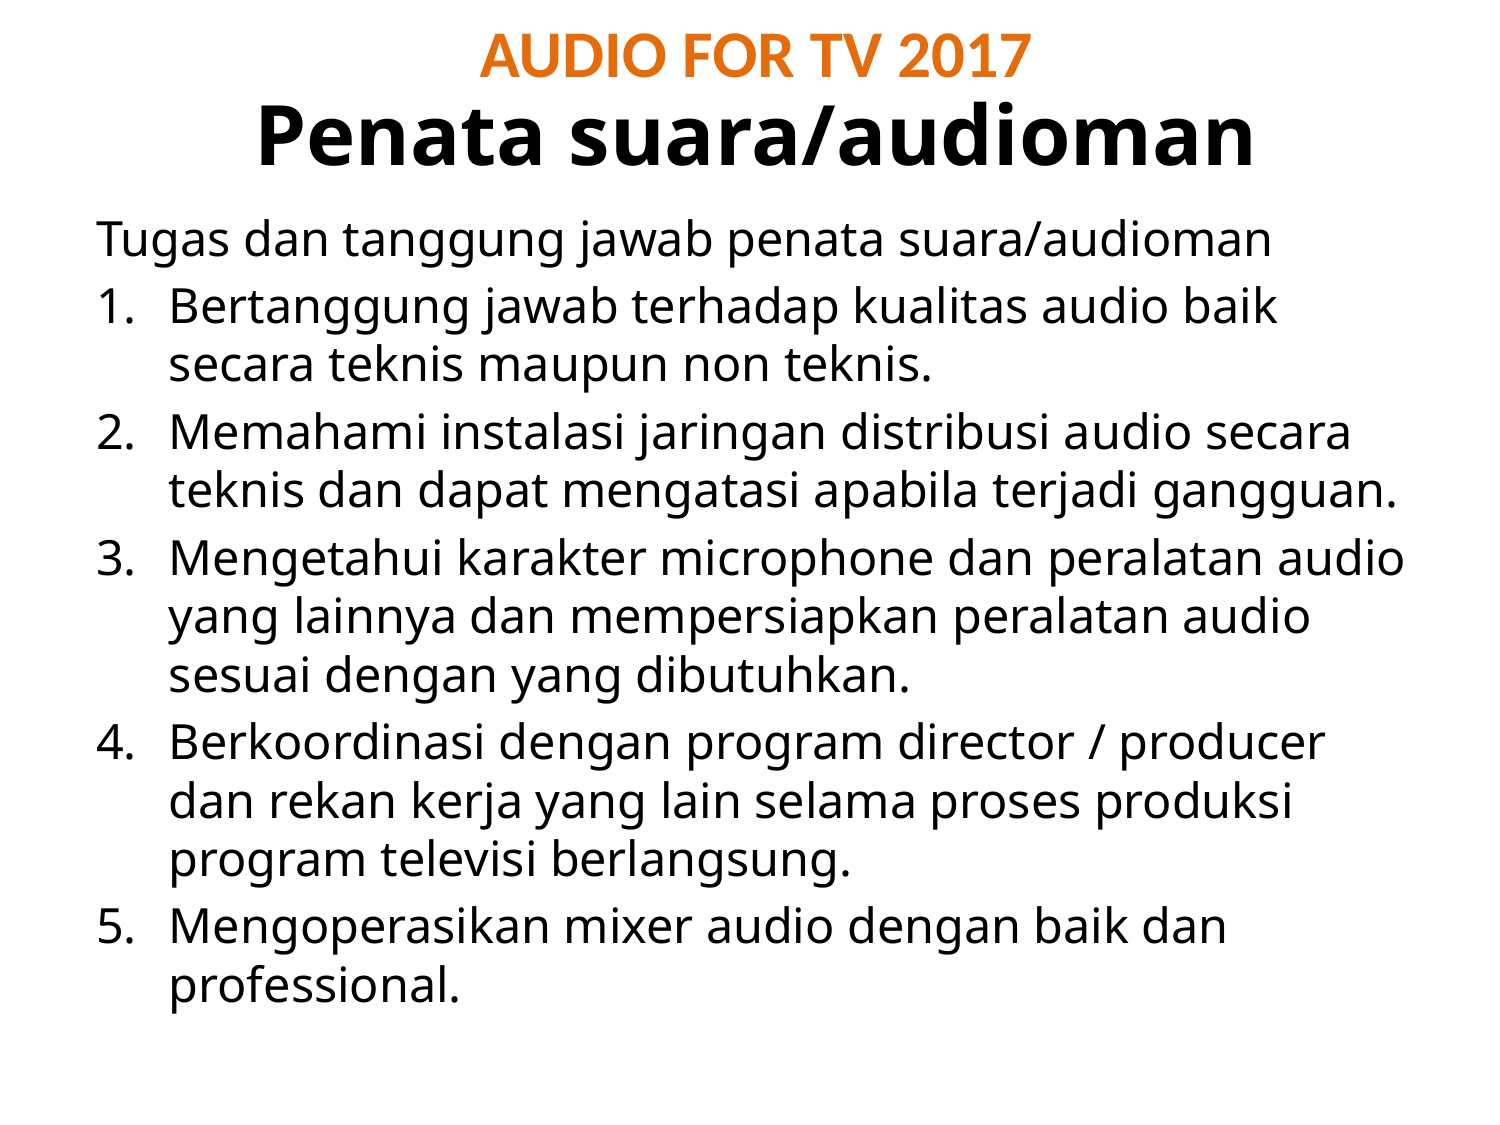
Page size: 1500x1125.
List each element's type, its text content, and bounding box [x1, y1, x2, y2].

text_box Tugas dan tanggung jawab penata suara/audioman Bertanggung jawab terhadap kualitas audio baik secara teknis maupun non teknis. Memahami instalasi jaringan distribusi audio secara teknis dan dapat mengatasi apabila terjadi gangguan. Mengetahui karakter microphone dan peralatan audio yang lainnya dan mempersiapkan peralatan audio sesuai dengan yang dibutuhkan. Berkoordinasi dengan program director / producer dan rekan kerja yang lain selama proses produksi program televisi berlangsung. Mengoperasikan mixer audio dengan baik dan professional. [81, 200, 1432, 1063]
list Penata suara/audioman [93, 75, 1419, 200]
title AUDIO FOR TV 2017 [75, 2, 1438, 100]
